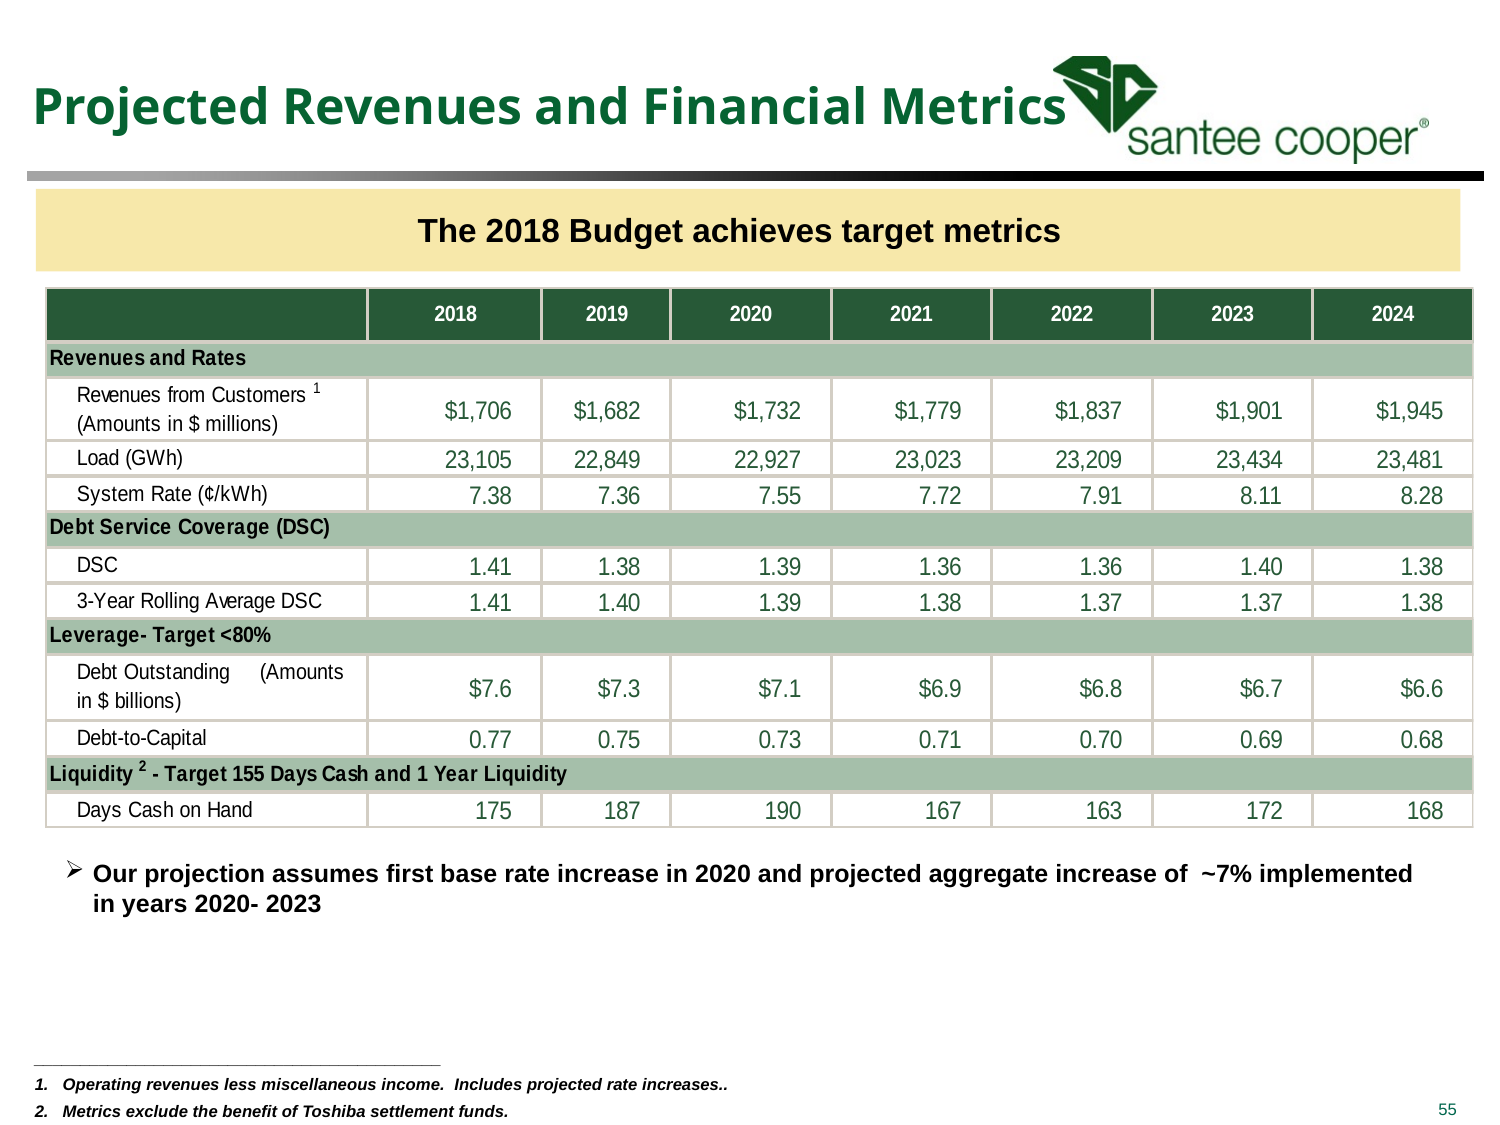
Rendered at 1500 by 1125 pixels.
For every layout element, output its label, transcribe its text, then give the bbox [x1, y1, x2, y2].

picture [27, 171, 1484, 181]
text_box ____________________________________________ Operating revenues less miscellaneous income. Includes projected rate increases.. Metrics exclude the benefit of Toshiba settlement funds. [34, 1031, 1460, 1124]
text_box Our projection assumes first base rate increase in 2020 and projected aggregate increase of ~7% implemented in years 2020- 2023 [49, 849, 1460, 925]
text_box The 2018 Budget achieves target metrics [35, 188, 1461, 272]
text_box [44, 287, 1476, 830]
text_box 55 [1121, 1066, 1472, 1125]
text_box Projected Revenues and Financial Metrics [17, 40, 1443, 169]
